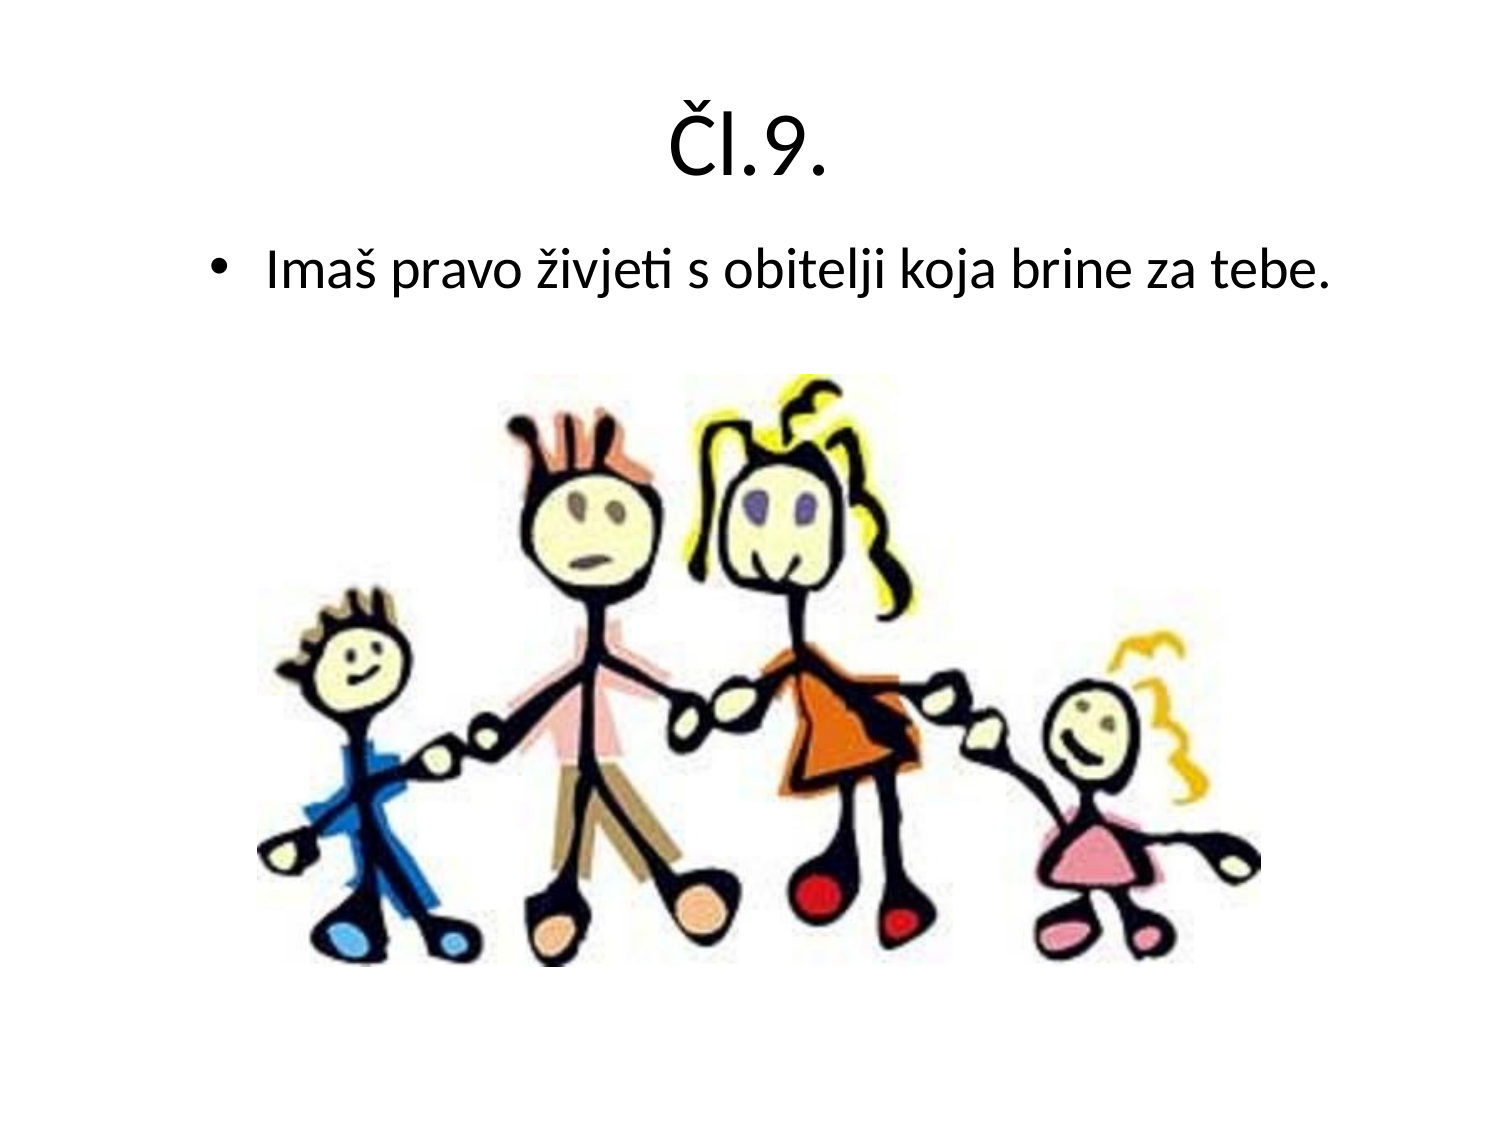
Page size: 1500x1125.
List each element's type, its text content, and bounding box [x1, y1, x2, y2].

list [257, 374, 1262, 967]
title Čl.9. [75, 45, 1425, 233]
list Imaš pravo živjeti s obitelji koja brine za tebe. [82, 222, 1461, 324]
